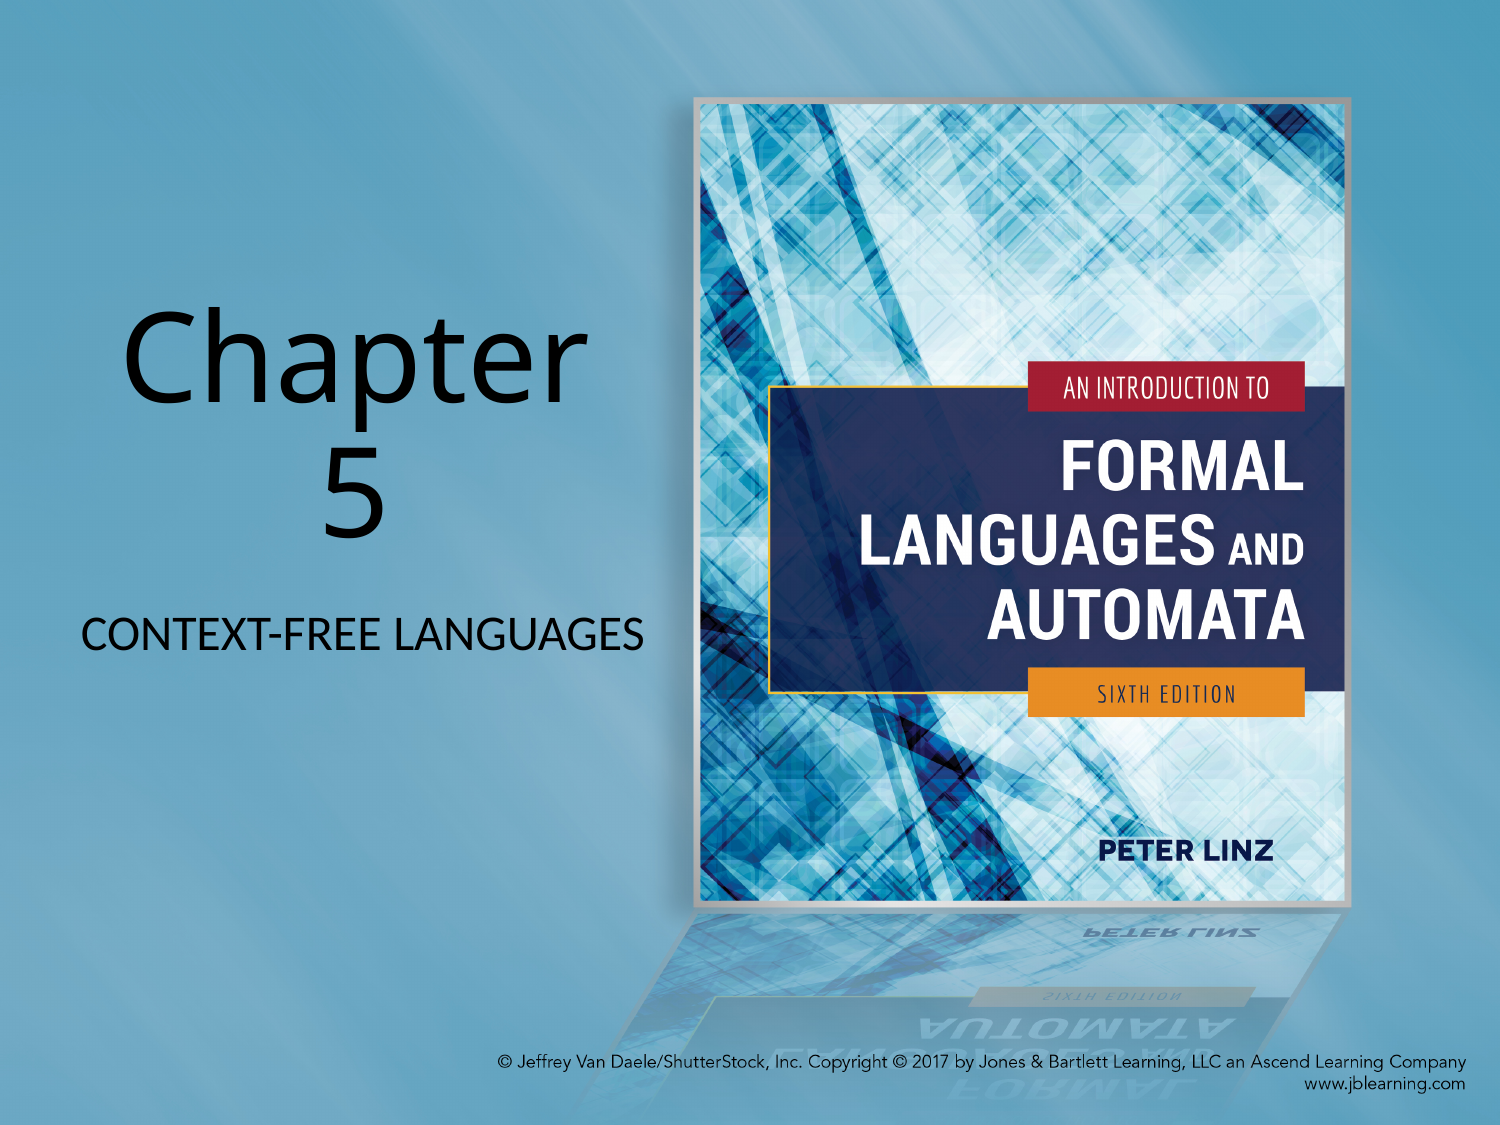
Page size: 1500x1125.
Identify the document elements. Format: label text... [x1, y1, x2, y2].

picture [0, 0, 1500, 1125]
subtitle CONTEXT-FREE LANGUAGES [62, 600, 664, 788]
title Chapter 5 [62, 278, 647, 573]
